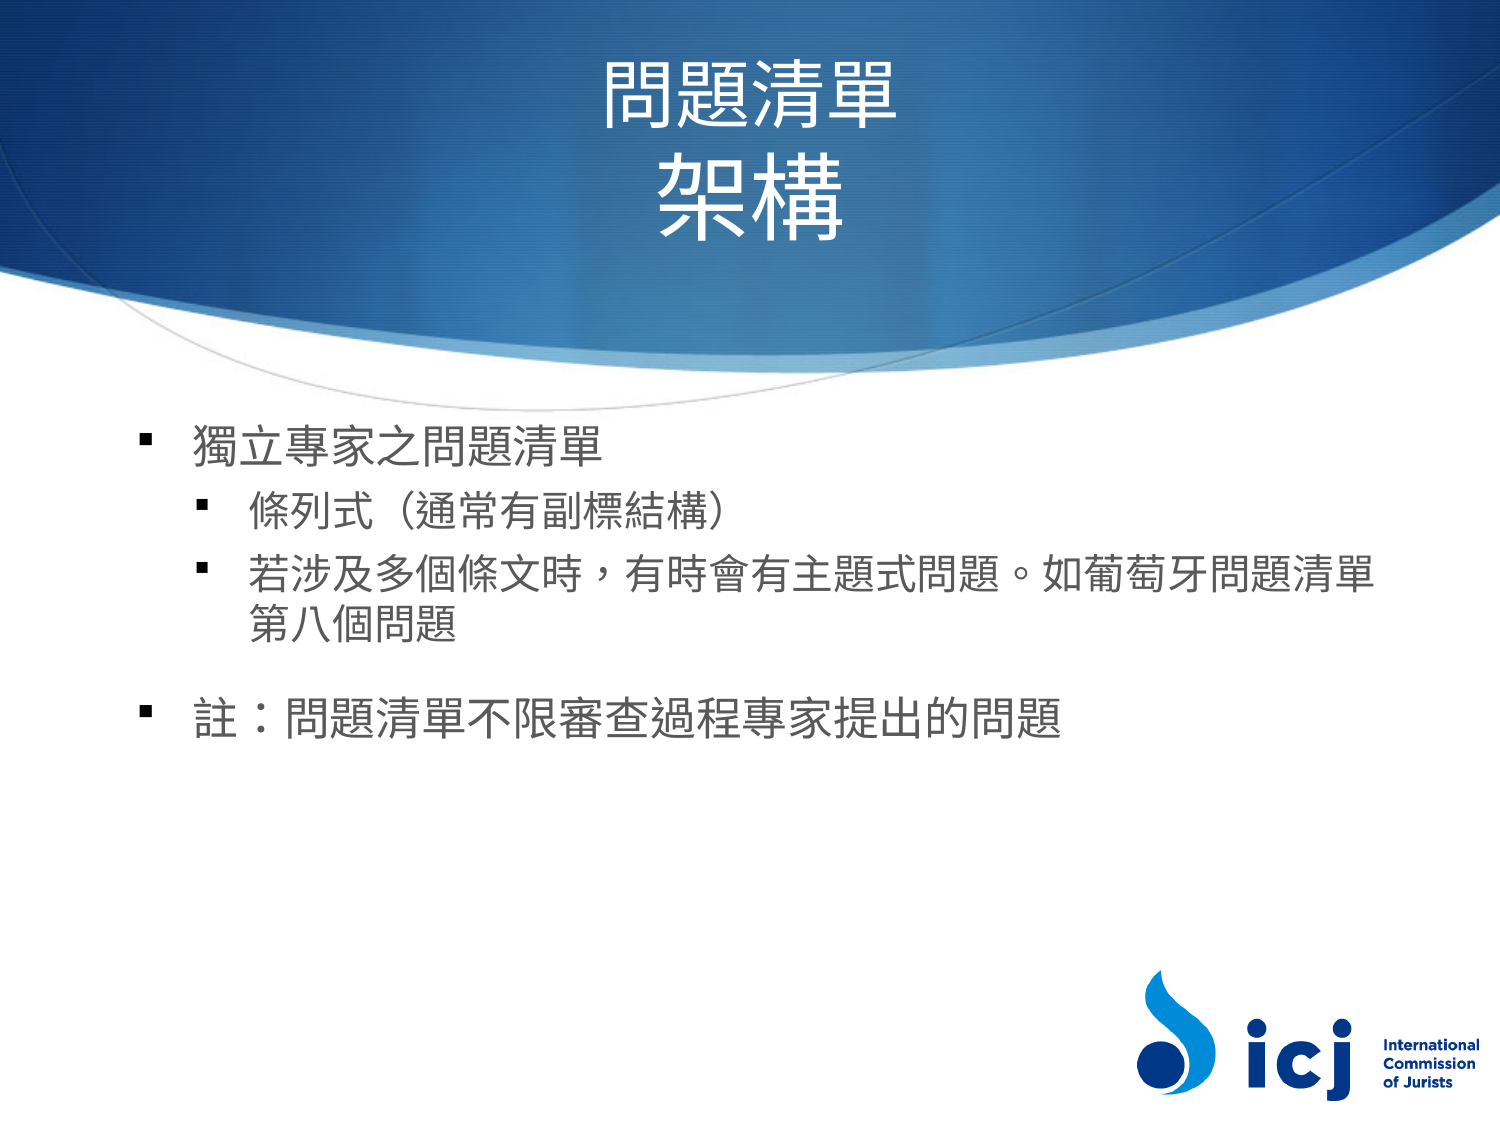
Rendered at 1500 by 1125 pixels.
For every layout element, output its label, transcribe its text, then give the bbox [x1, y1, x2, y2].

title 問題清單 架構 [75, 56, 1425, 245]
picture [0, 0, 1500, 1125]
list 獨立專家之問題清單 條列式（通常有副標結構） 若涉及多個條文時，有時會有主題式問題。如葡萄牙問題清單第八個問題 註：問題清單不限審查過程專家提出的問題 [121, 409, 1425, 1025]
